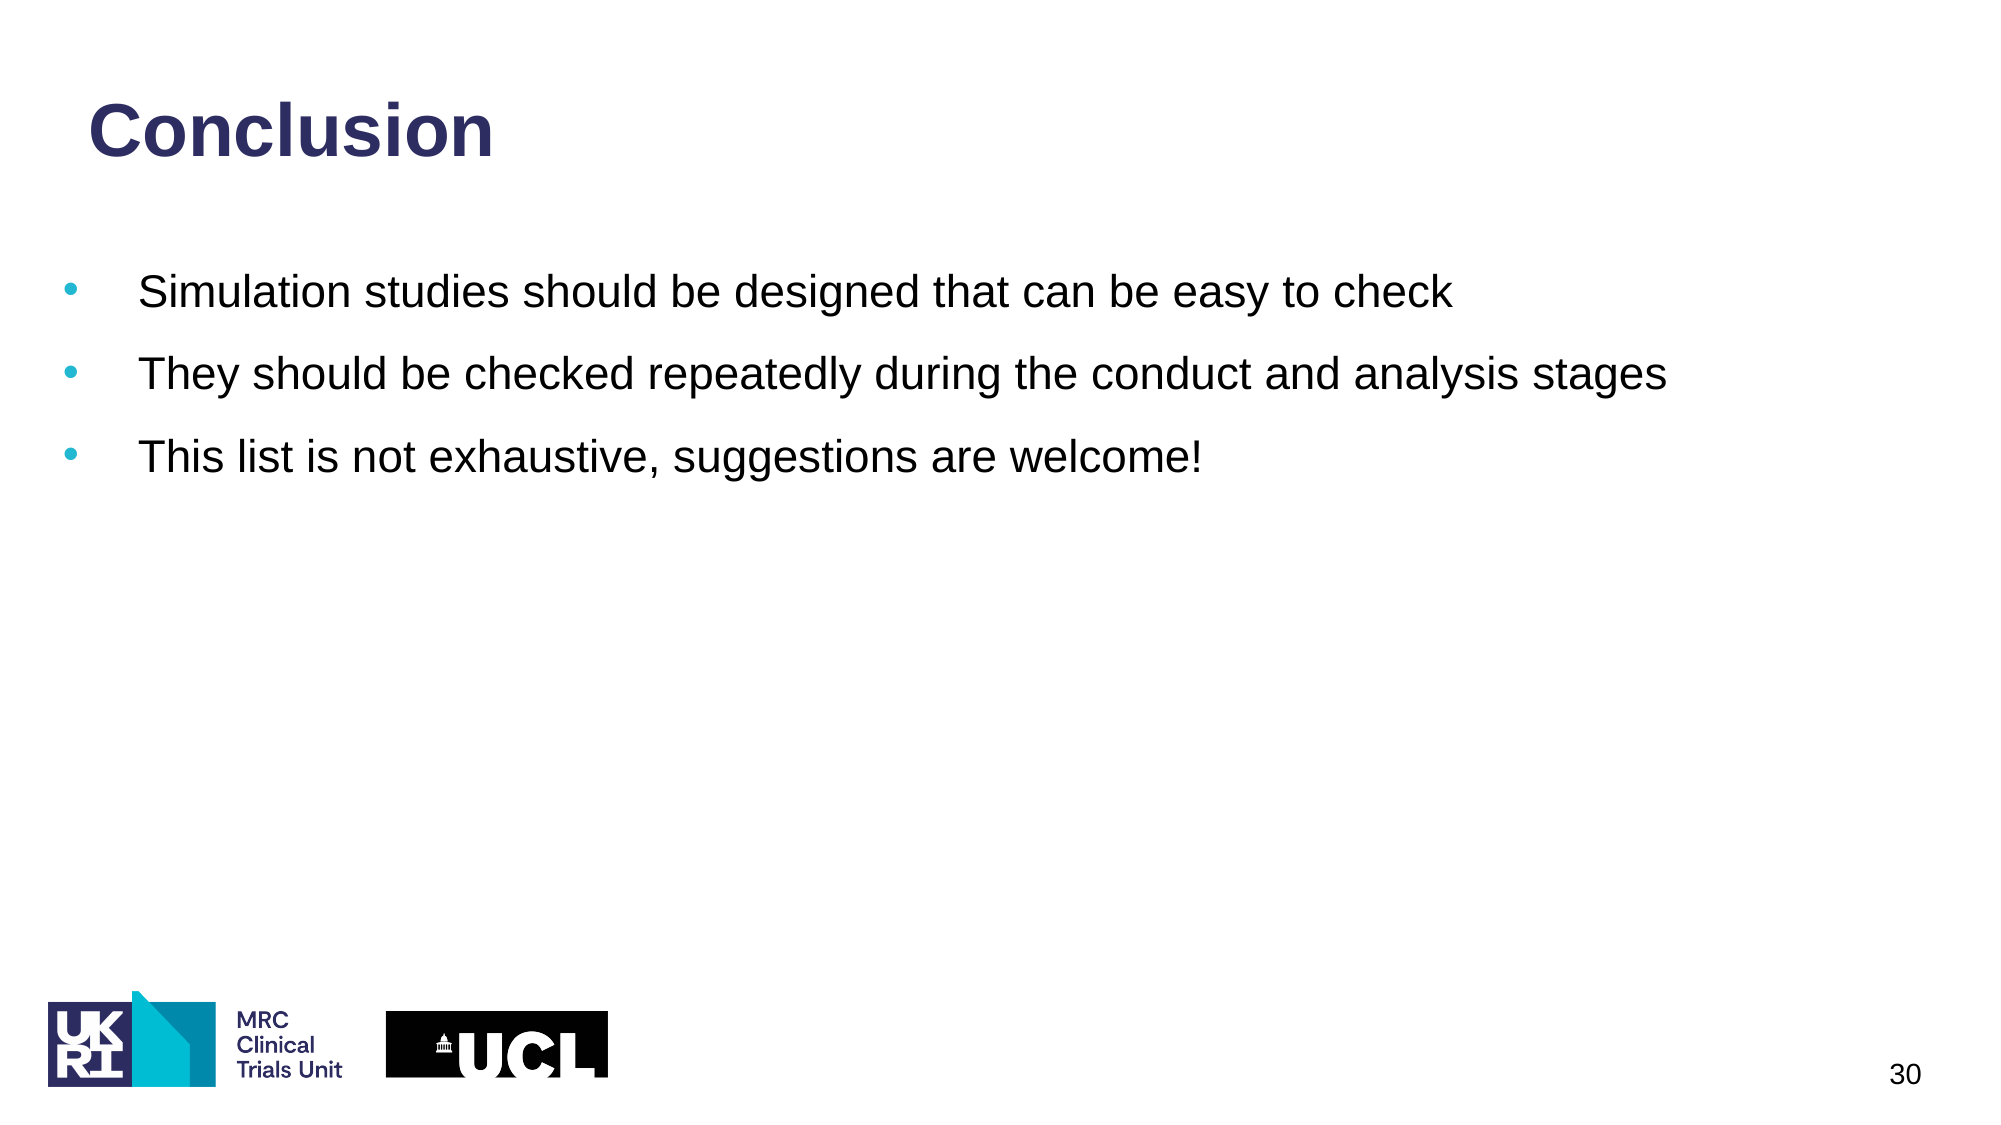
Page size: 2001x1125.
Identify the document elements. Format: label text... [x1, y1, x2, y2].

title Conclusion [73, 38, 1937, 226]
slide_number 30 [1412, 1042, 1937, 1103]
picture [48, 991, 608, 1087]
list Simulation studies should be designed that can be easy to check They should be checked repeatedly during the conduct and analysis stages This list is not exhaustive, suggestions are welcome! [47, 226, 1953, 979]
